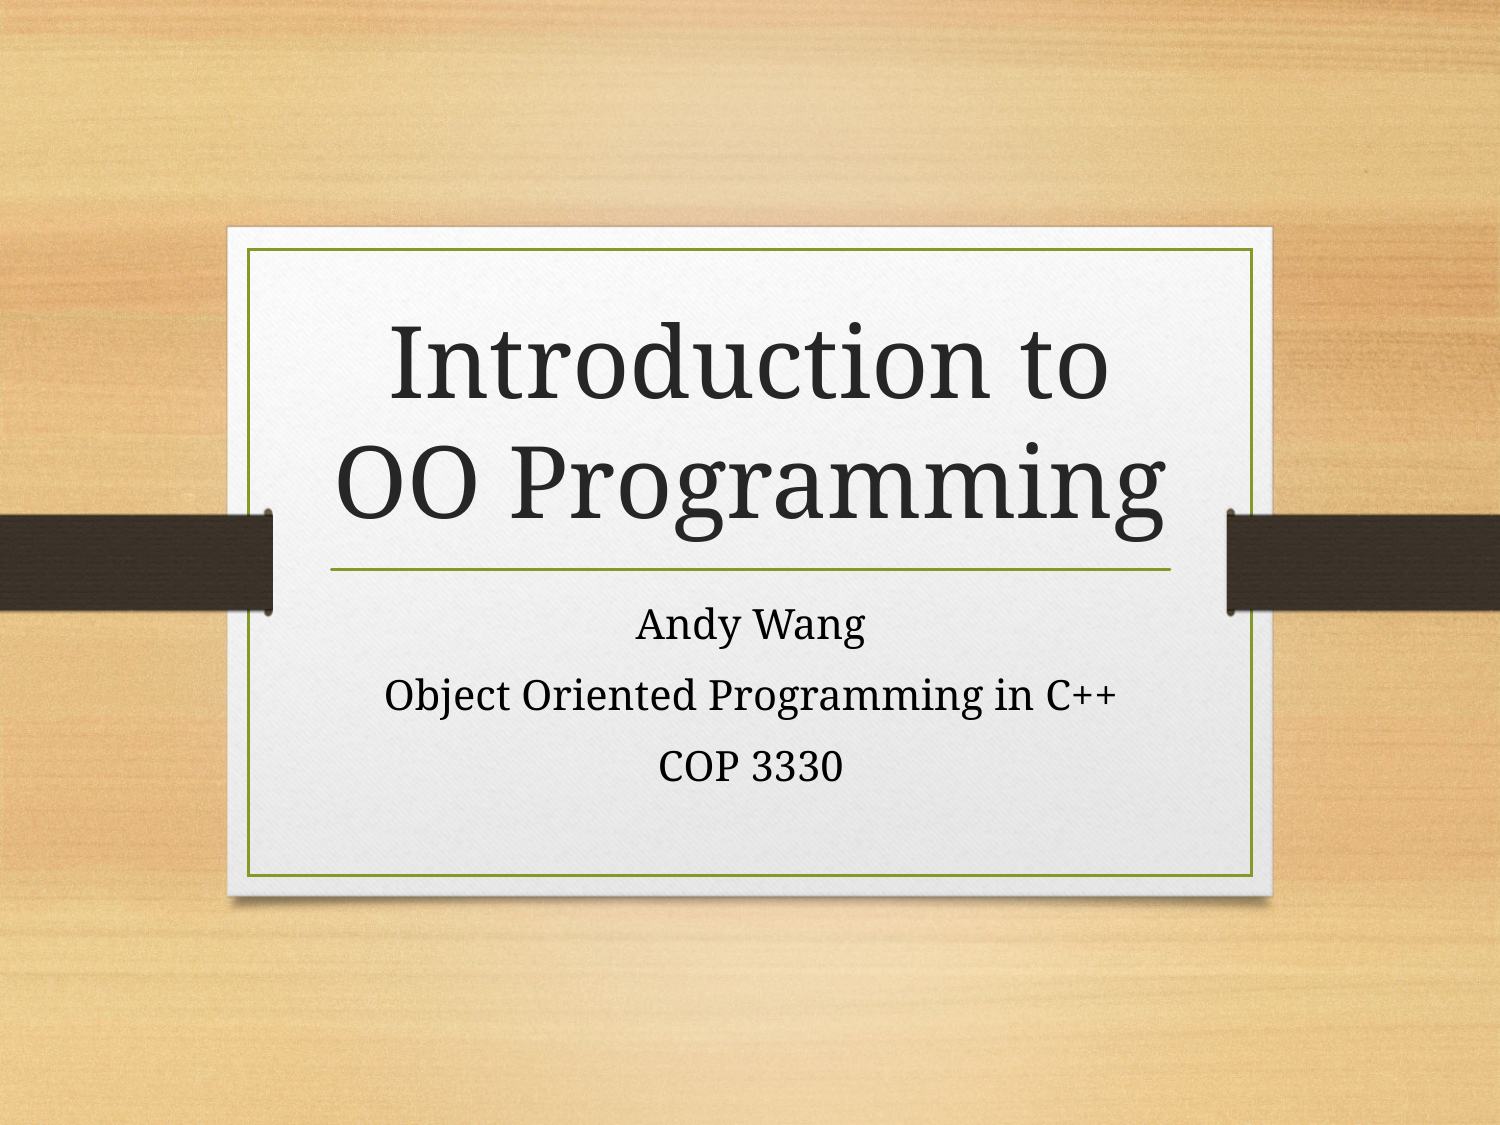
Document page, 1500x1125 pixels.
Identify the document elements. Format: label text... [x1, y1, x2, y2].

subtitle Andy Wang Object Oriented Programming in C++ COP 3330 [315, 590, 1187, 817]
picture [0, 0, 1500, 1125]
title Introduction to OO Programming [315, 297, 1187, 546]
